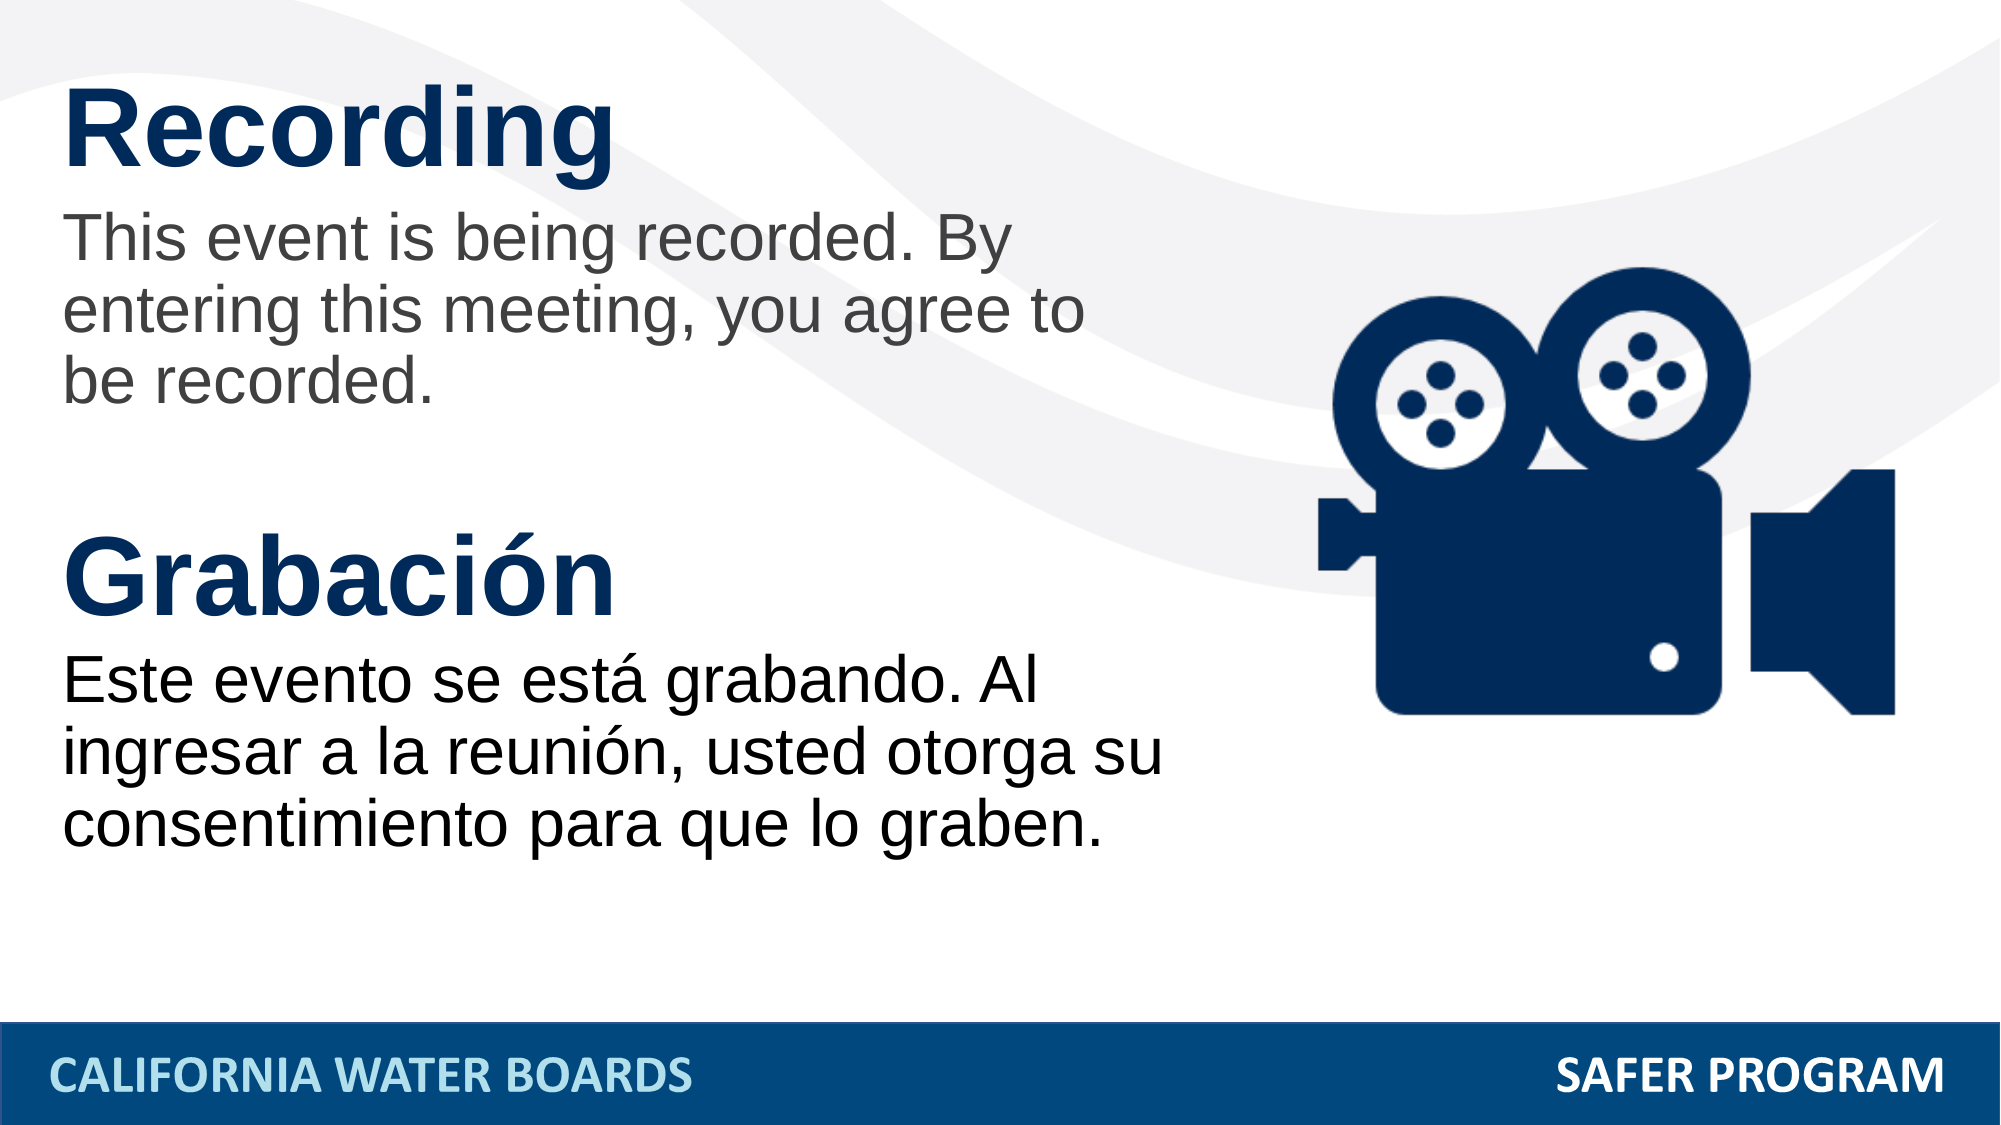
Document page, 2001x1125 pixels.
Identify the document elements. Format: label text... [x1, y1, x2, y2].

picture [0, 0, 2000, 1125]
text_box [47, 535, 1195, 889]
title Recording [47, 86, 1102, 156]
list This event is being recorded. By entering this meeting, you agree to be recorded. [47, 194, 1195, 446]
